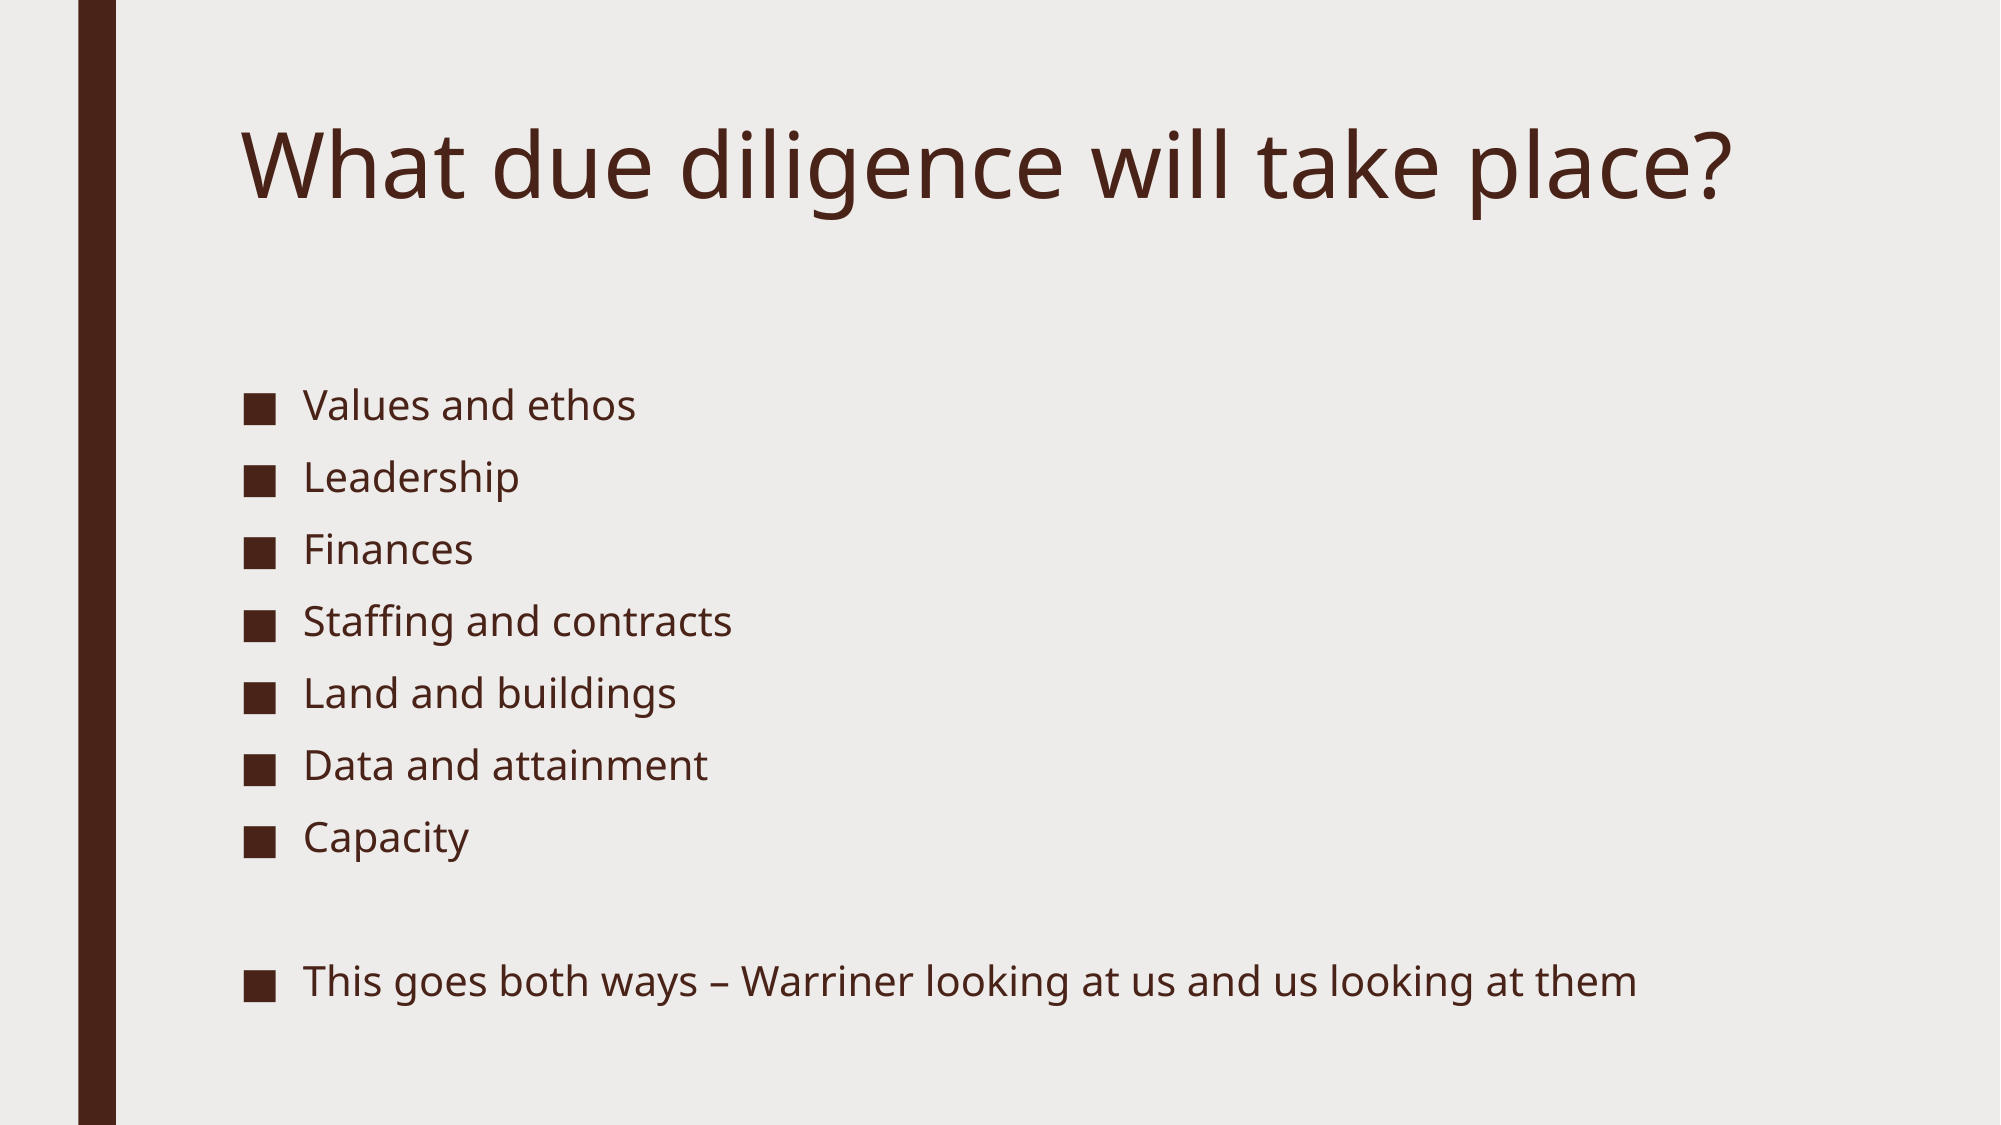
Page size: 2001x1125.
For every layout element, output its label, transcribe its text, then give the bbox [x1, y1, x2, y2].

title What due diligence will take place? [225, 112, 1800, 357]
list Values and ethos Leadership Finances Staffing and contracts Land and buildings Data and attainment Capacity This goes both ways – Warriner looking at us and us looking at them [225, 375, 1800, 1027]
